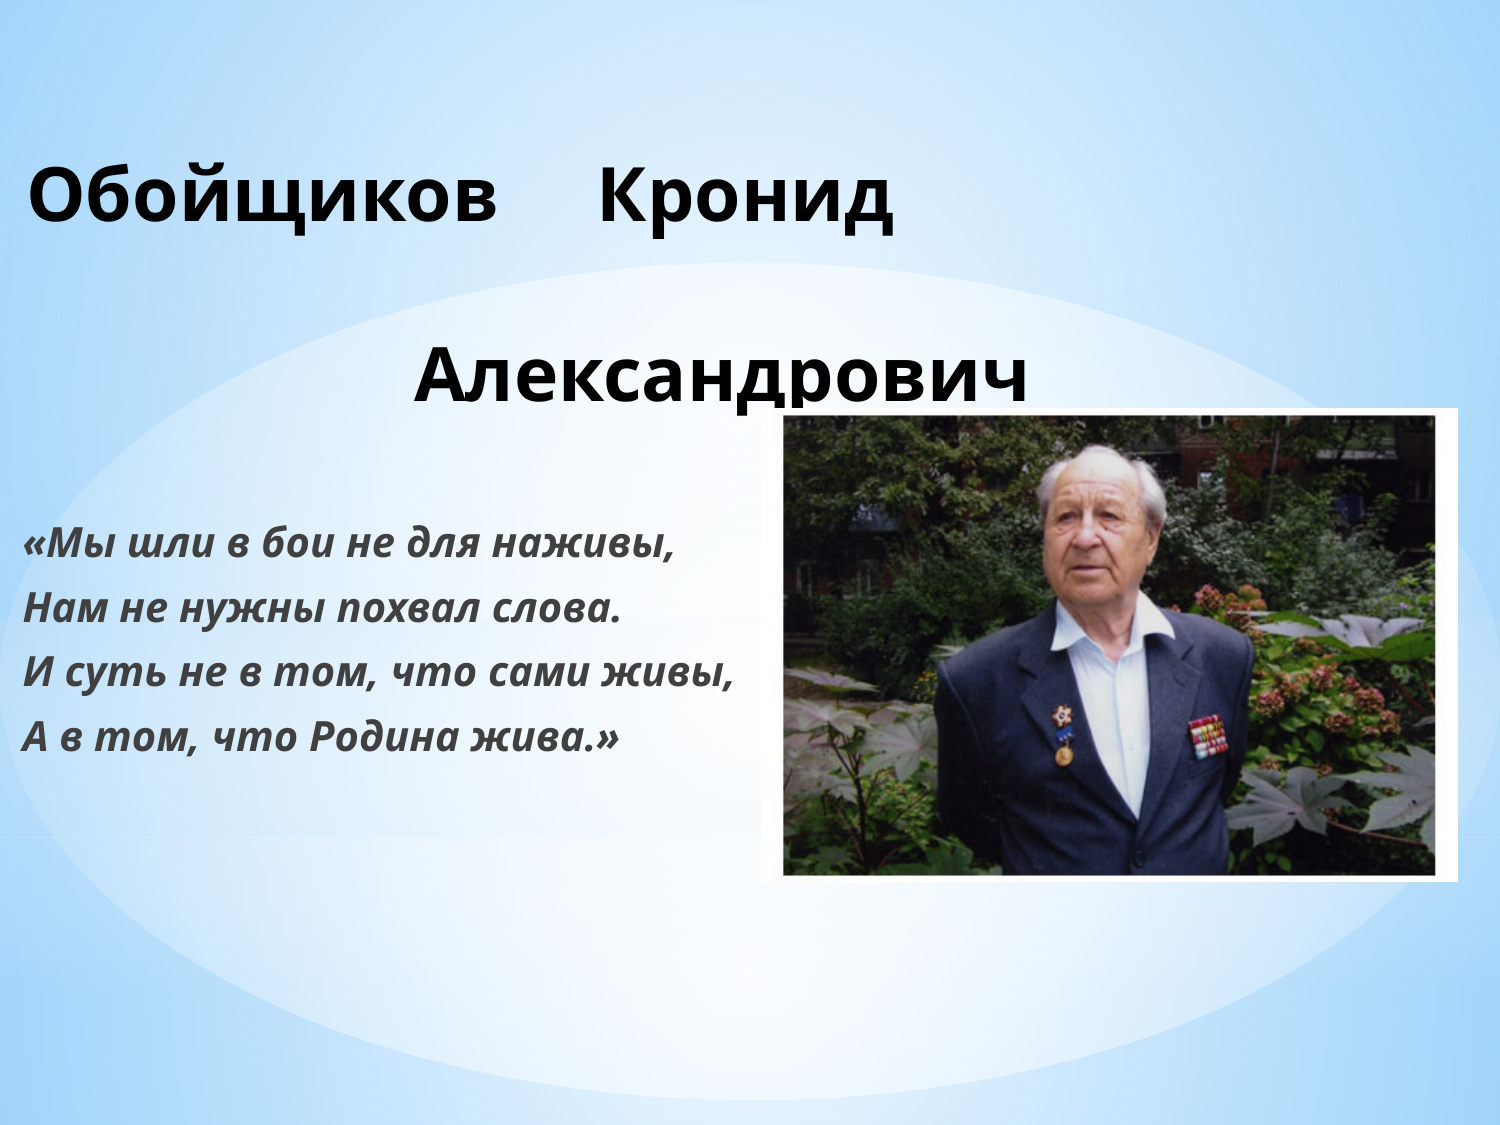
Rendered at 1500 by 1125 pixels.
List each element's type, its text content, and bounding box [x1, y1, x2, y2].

title Обойщиков Кронид Александрович [0, 138, 1048, 327]
picture [761, 408, 1458, 882]
list «Мы шли в бои не для наживы, Нам не нужны похвал слова. И суть не в том, что сами живы, А в том, что Родина жива.» [0, 456, 756, 899]
